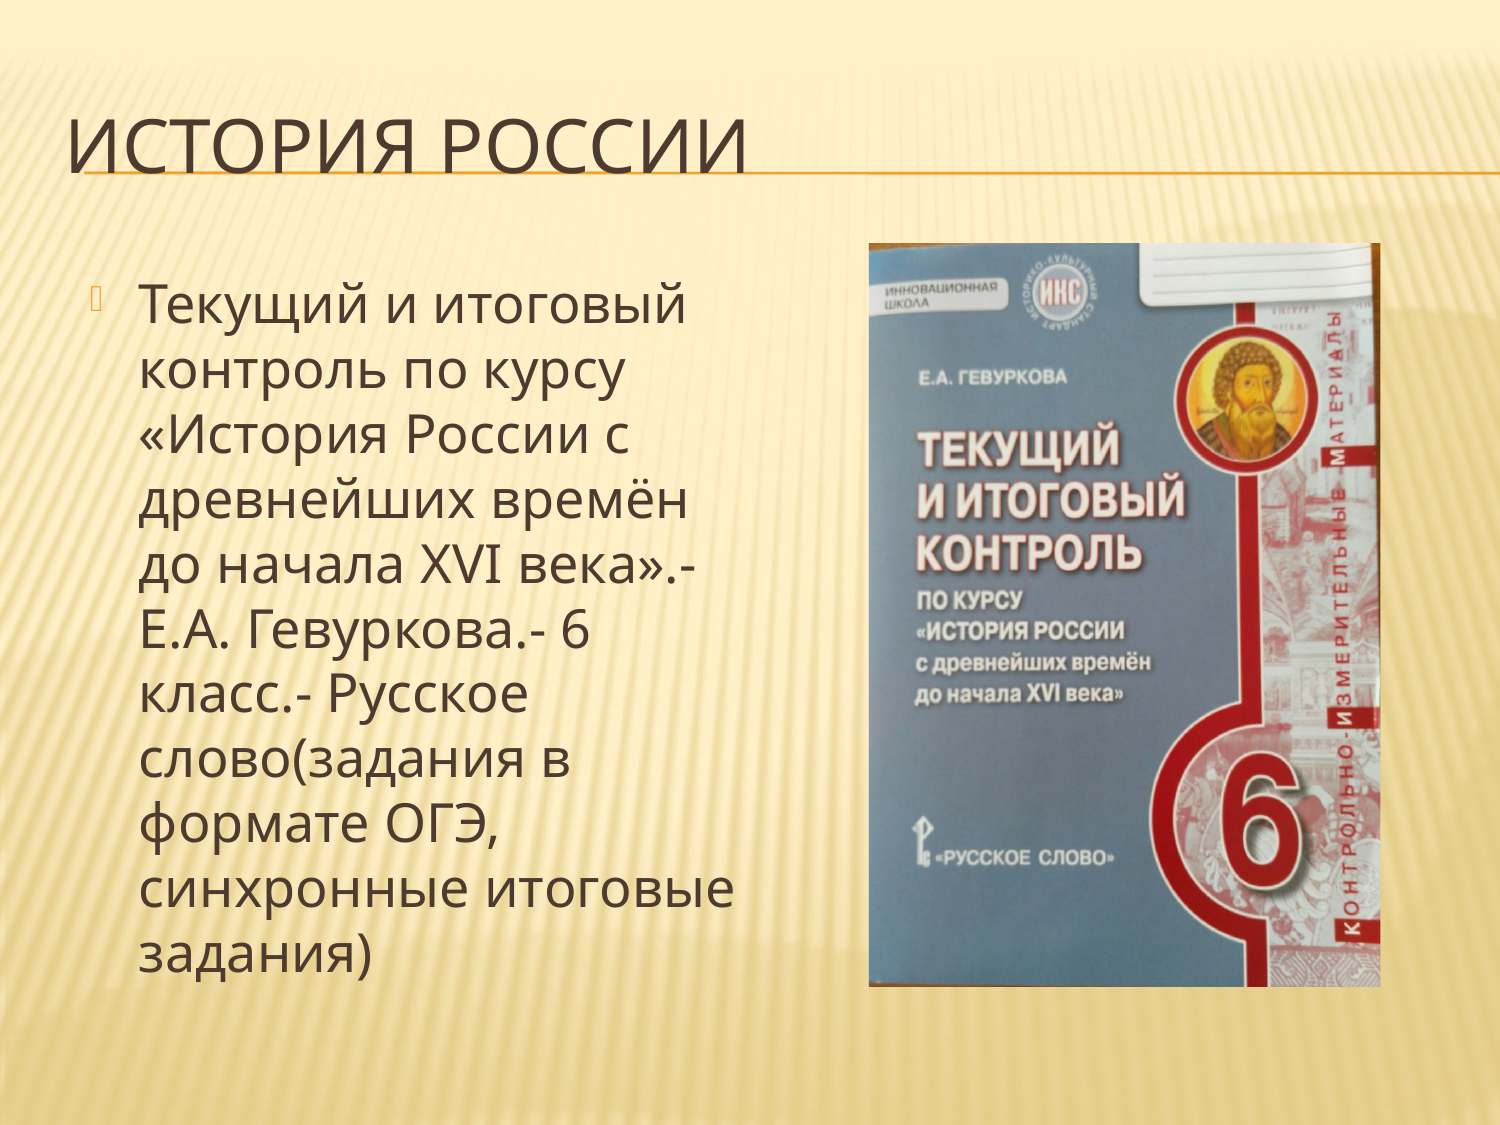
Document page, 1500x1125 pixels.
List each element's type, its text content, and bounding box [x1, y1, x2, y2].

picture [869, 881, 1381, 987]
title История России [50, 75, 1475, 213]
list Текущий и итоговый контроль по курсу «История России с древнейших времён до начала XVI века».- Е.А. Гевуркова.- 6 класс.- Русское слово(задания в формате ОГЭ, синхронные итоговые задания) [75, 262, 774, 1005]
picture [752, 243, 1496, 872]
